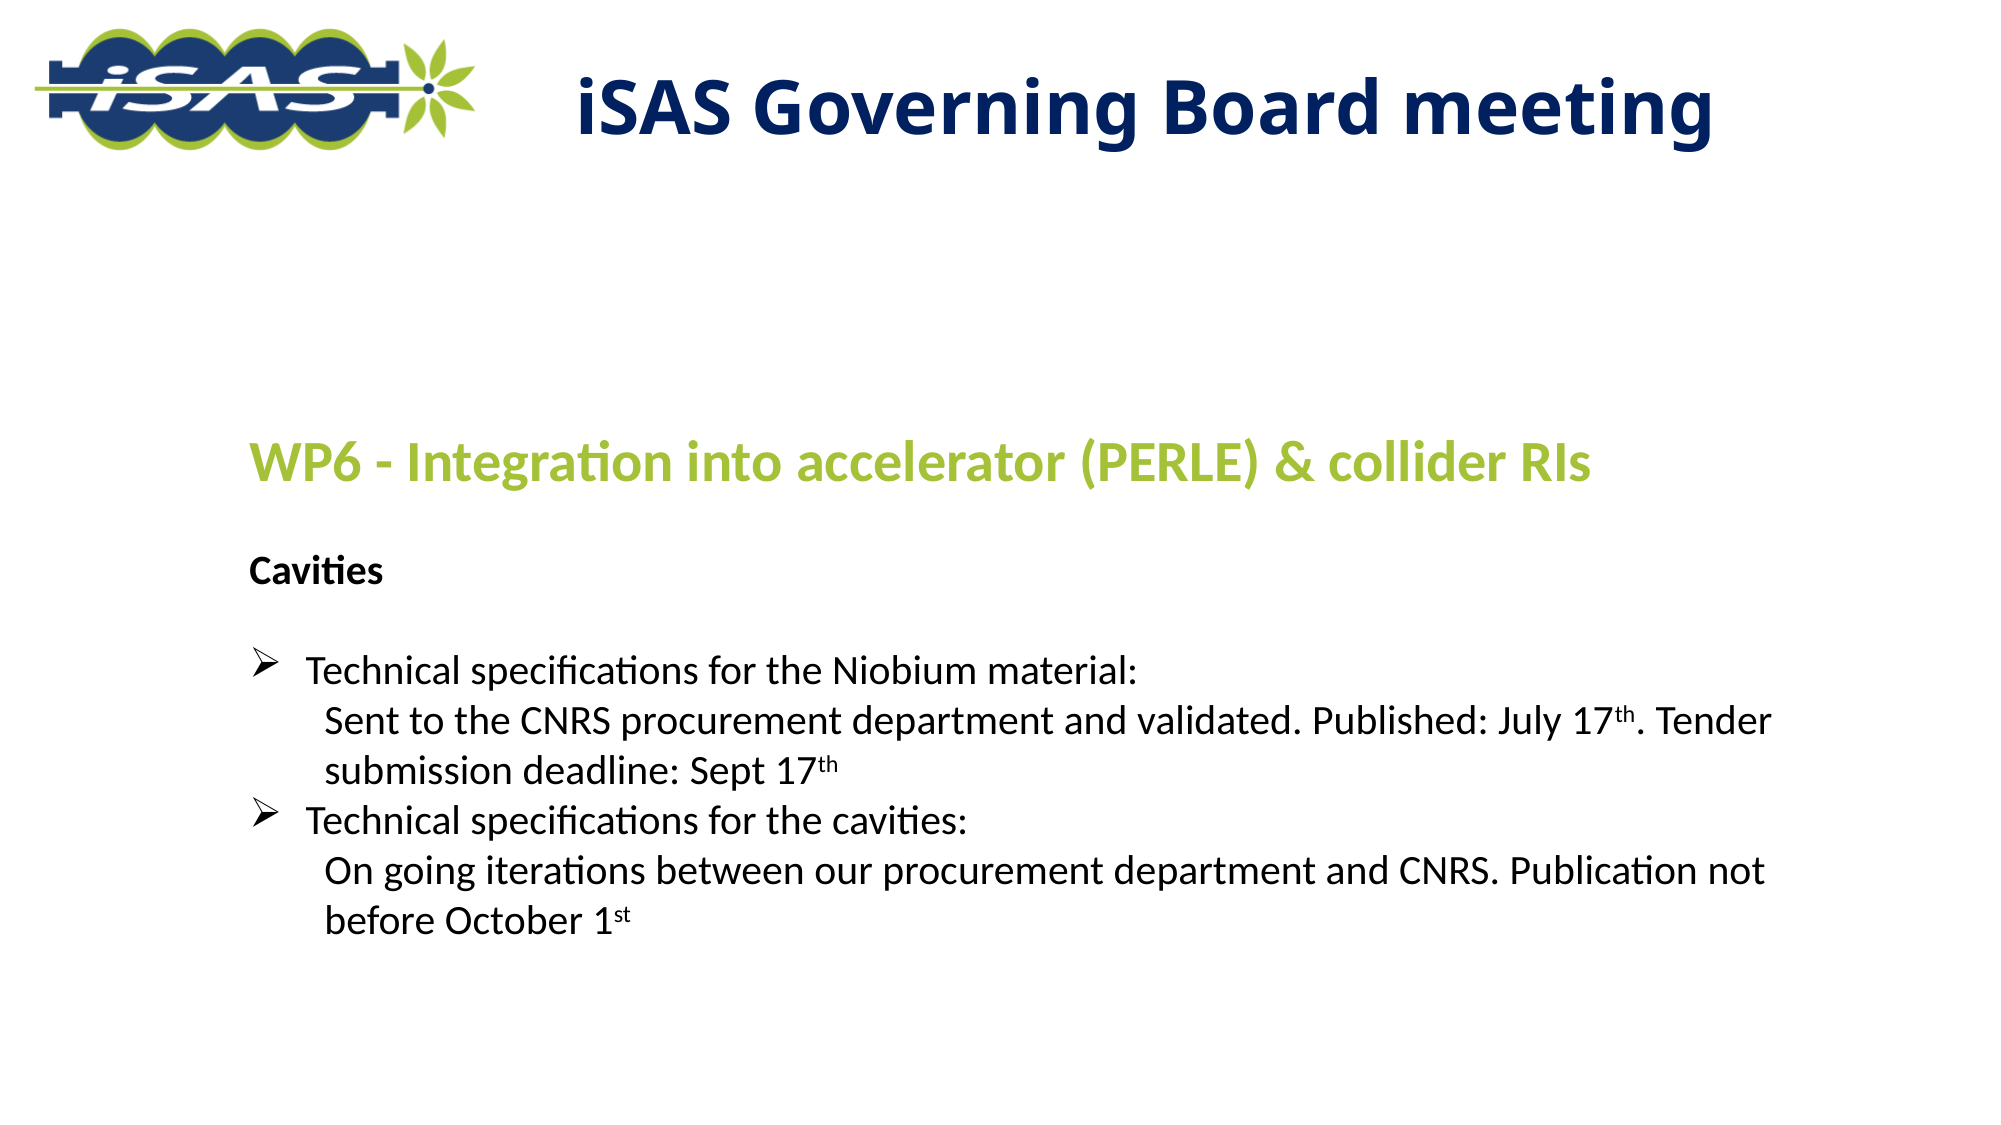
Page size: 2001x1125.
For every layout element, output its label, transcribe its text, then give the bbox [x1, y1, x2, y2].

picture [26, 17, 484, 162]
text_box WP6 - Integration into accelerator (PERLE) & collider RIs Cavities Technical specifications for the Niobium material: Sent to the CNRS procurement department and validated. Published: July 17th. Tender submission deadline: Sept 17th Technical specifications for the cavities: On going iterations between our procurement department and CNRS. Publication not before October 1st [234, 415, 1829, 1001]
text_box iSAS Governing Board meeting [560, 51, 1753, 157]
